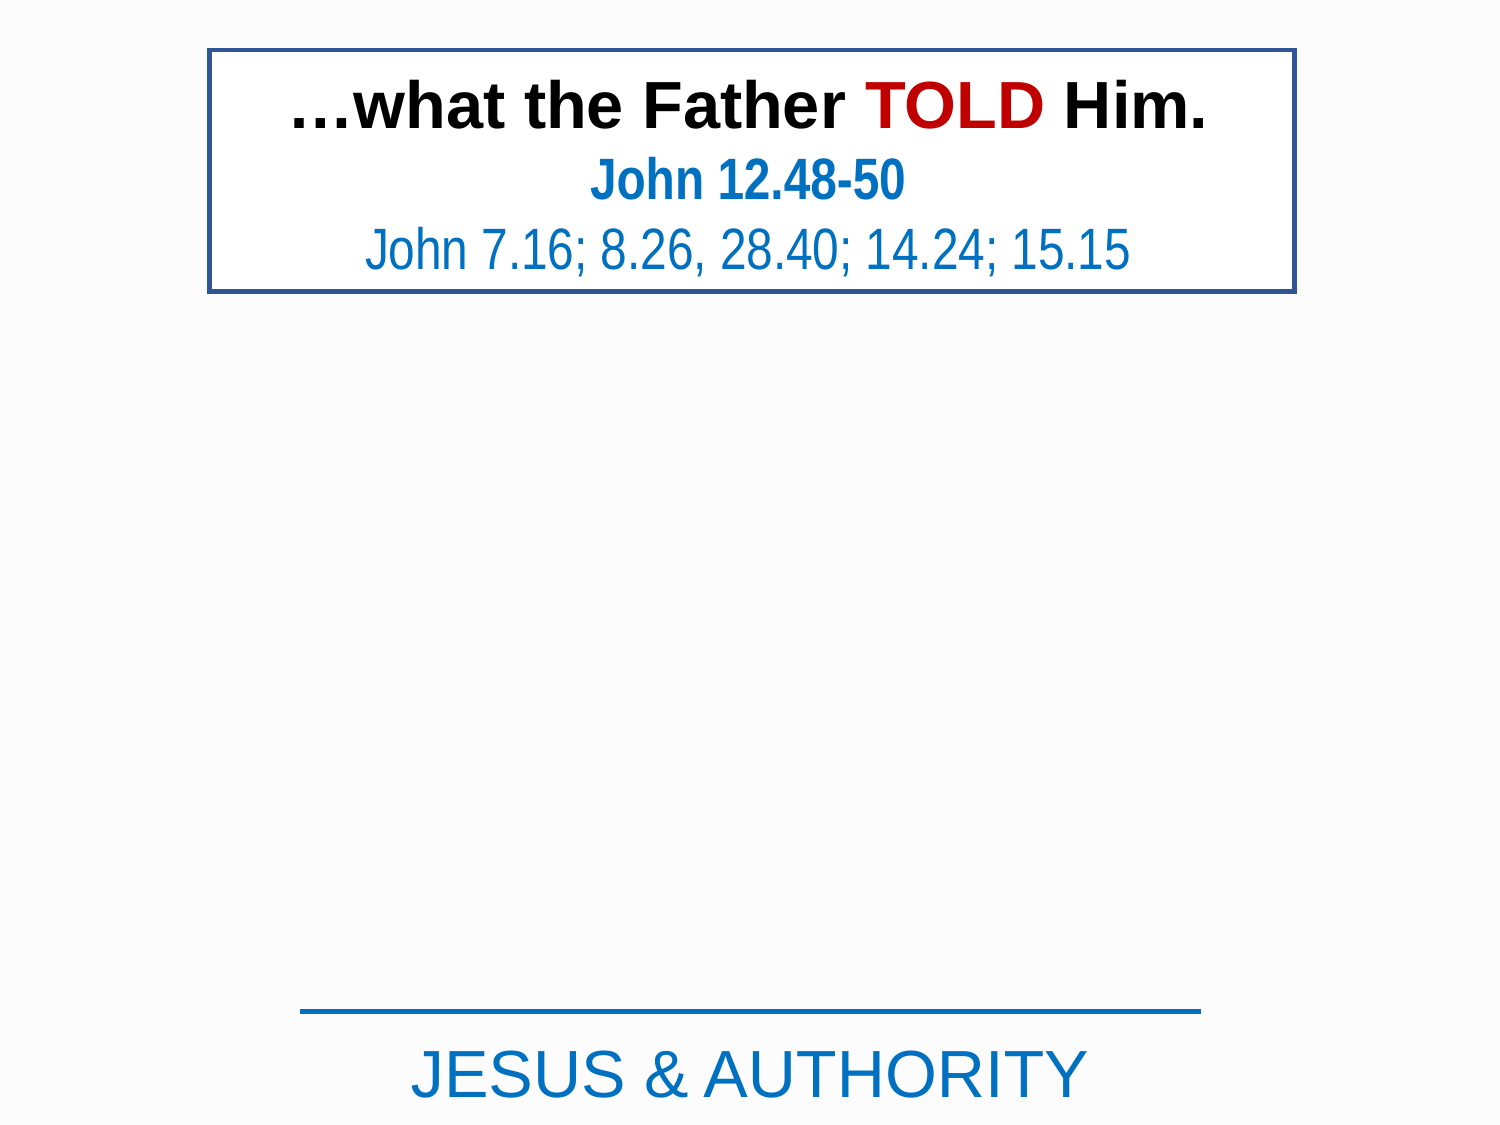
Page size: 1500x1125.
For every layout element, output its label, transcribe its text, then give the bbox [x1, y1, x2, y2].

text_box JESUS & AUTHORITY [0, 1023, 1500, 1119]
text_box [209, 49, 1295, 292]
text_box …what the Father TOLD Him. John 12.48-50 John 7.16; 8.26, 28.40; 14.24; 15.15 [205, 54, 1291, 289]
